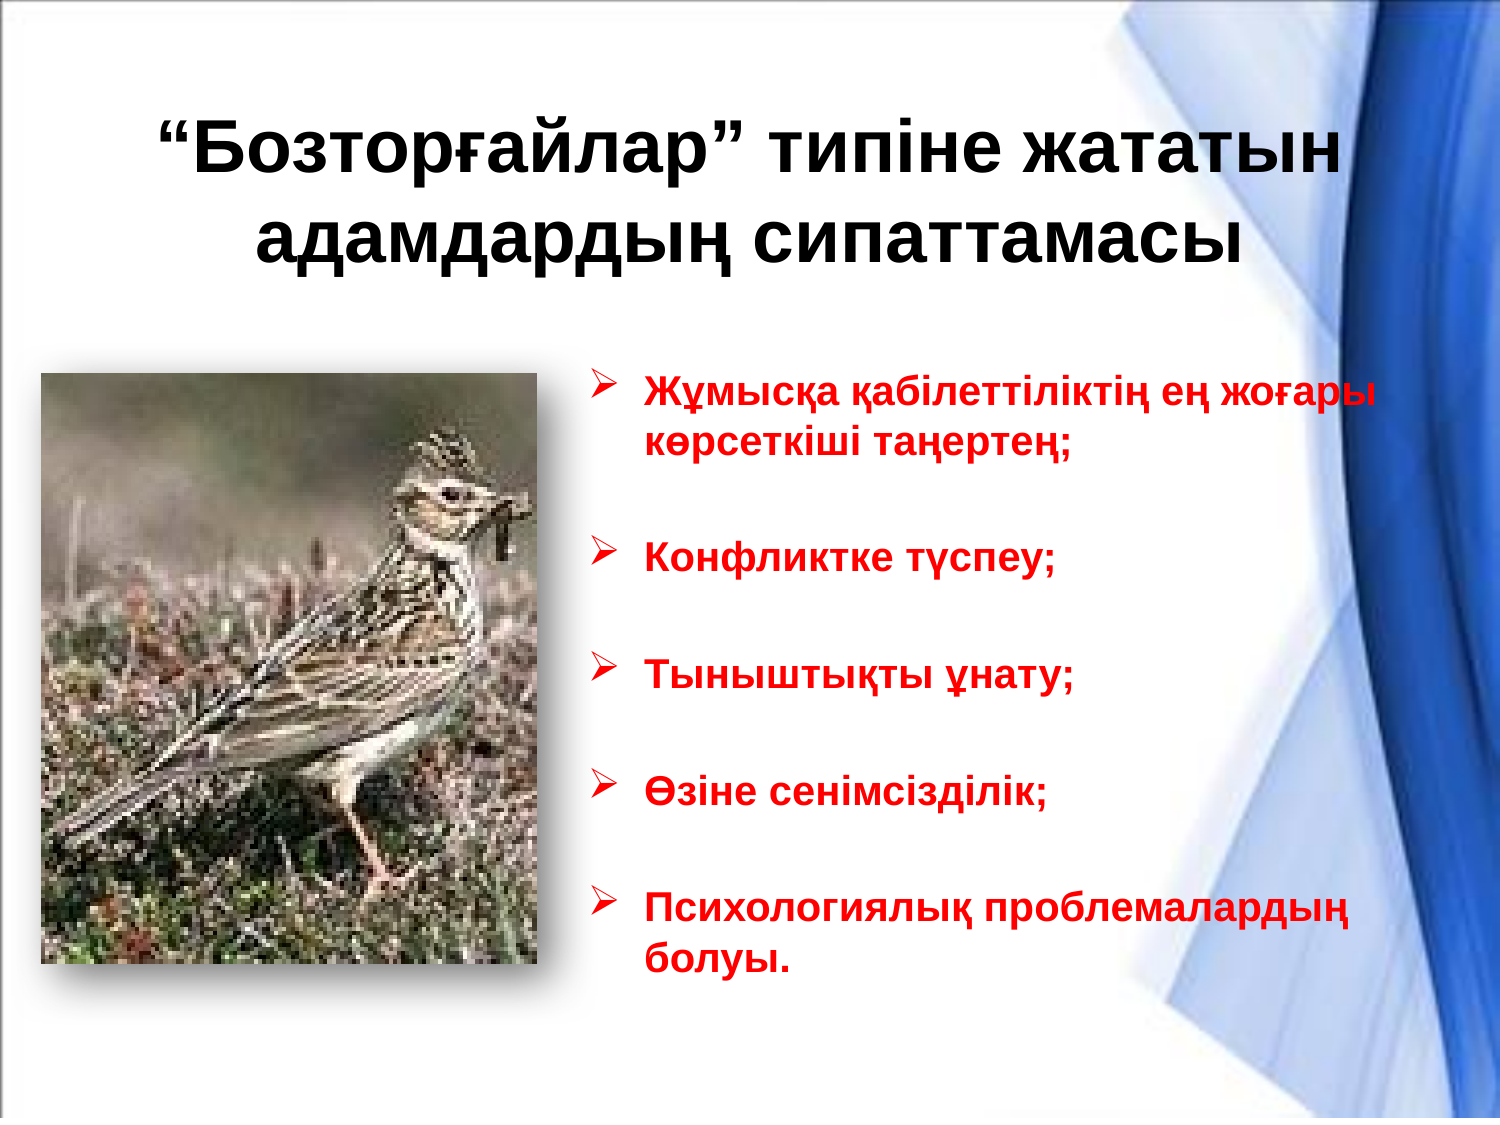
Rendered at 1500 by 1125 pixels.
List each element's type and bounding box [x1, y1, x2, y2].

list [40, 373, 537, 964]
picture [0, 0, 1500, 1118]
